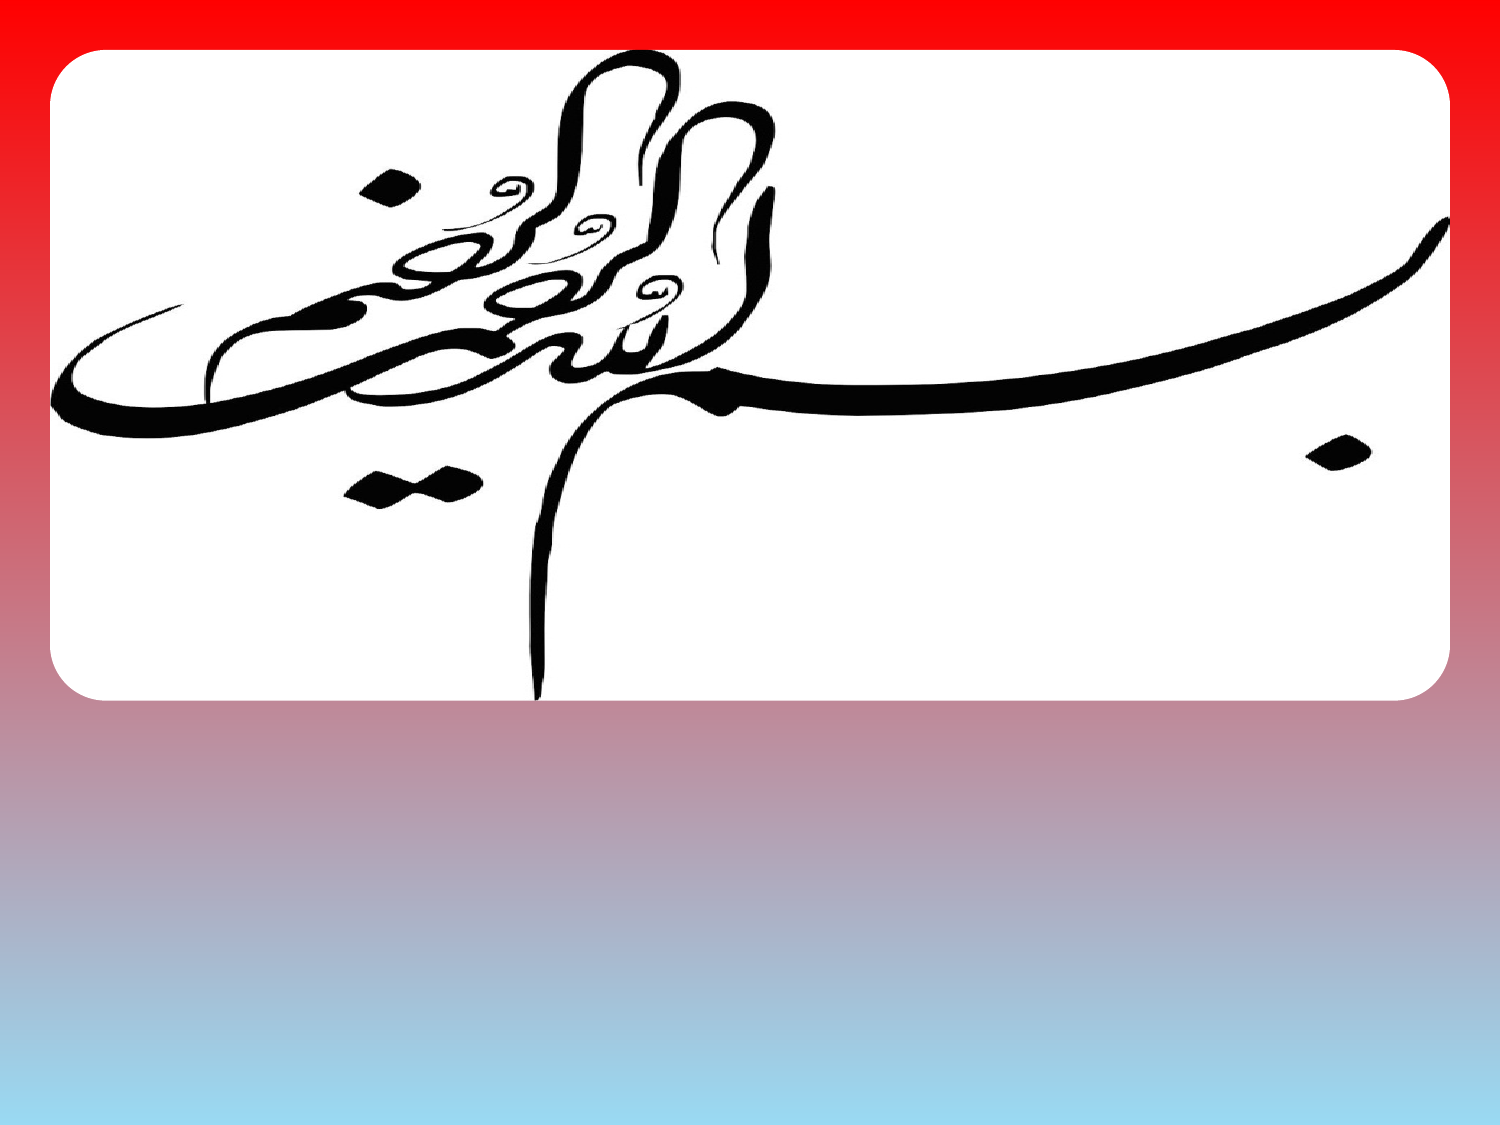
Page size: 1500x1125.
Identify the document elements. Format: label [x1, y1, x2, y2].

list [49, 49, 1451, 701]
